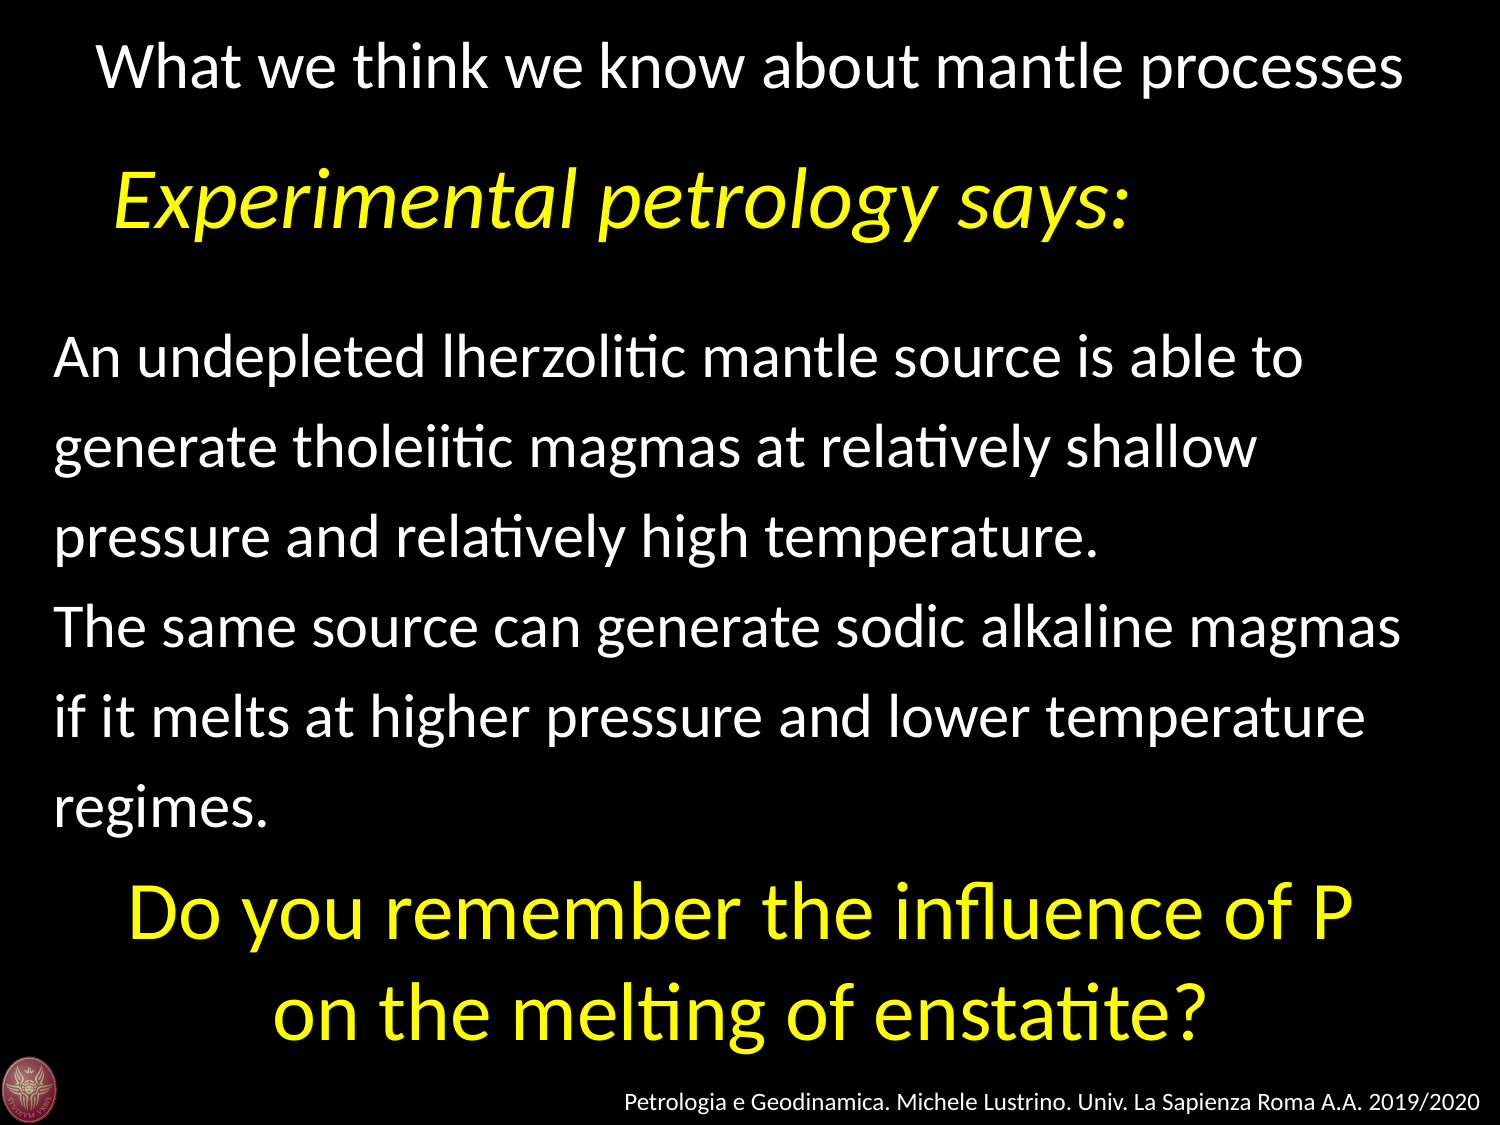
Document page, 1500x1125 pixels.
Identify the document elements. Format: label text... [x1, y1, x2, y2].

text_box An undepleted lherzolitic mantle source is able to generate tholeiitic magmas at relatively shallow pressure and relatively high temperature. The same source can generate sodic alkaline magmas if it melts at higher pressure and lower temperature regimes. [38, 293, 1462, 830]
text_box Do you remember the influence of P on the melting of enstatite? [85, 849, 1398, 1065]
picture [0, 1055, 60, 1125]
text_box Experimental petrology says: [38, 145, 1462, 274]
text_box What we think we know about mantle processes [38, 14, 1462, 110]
